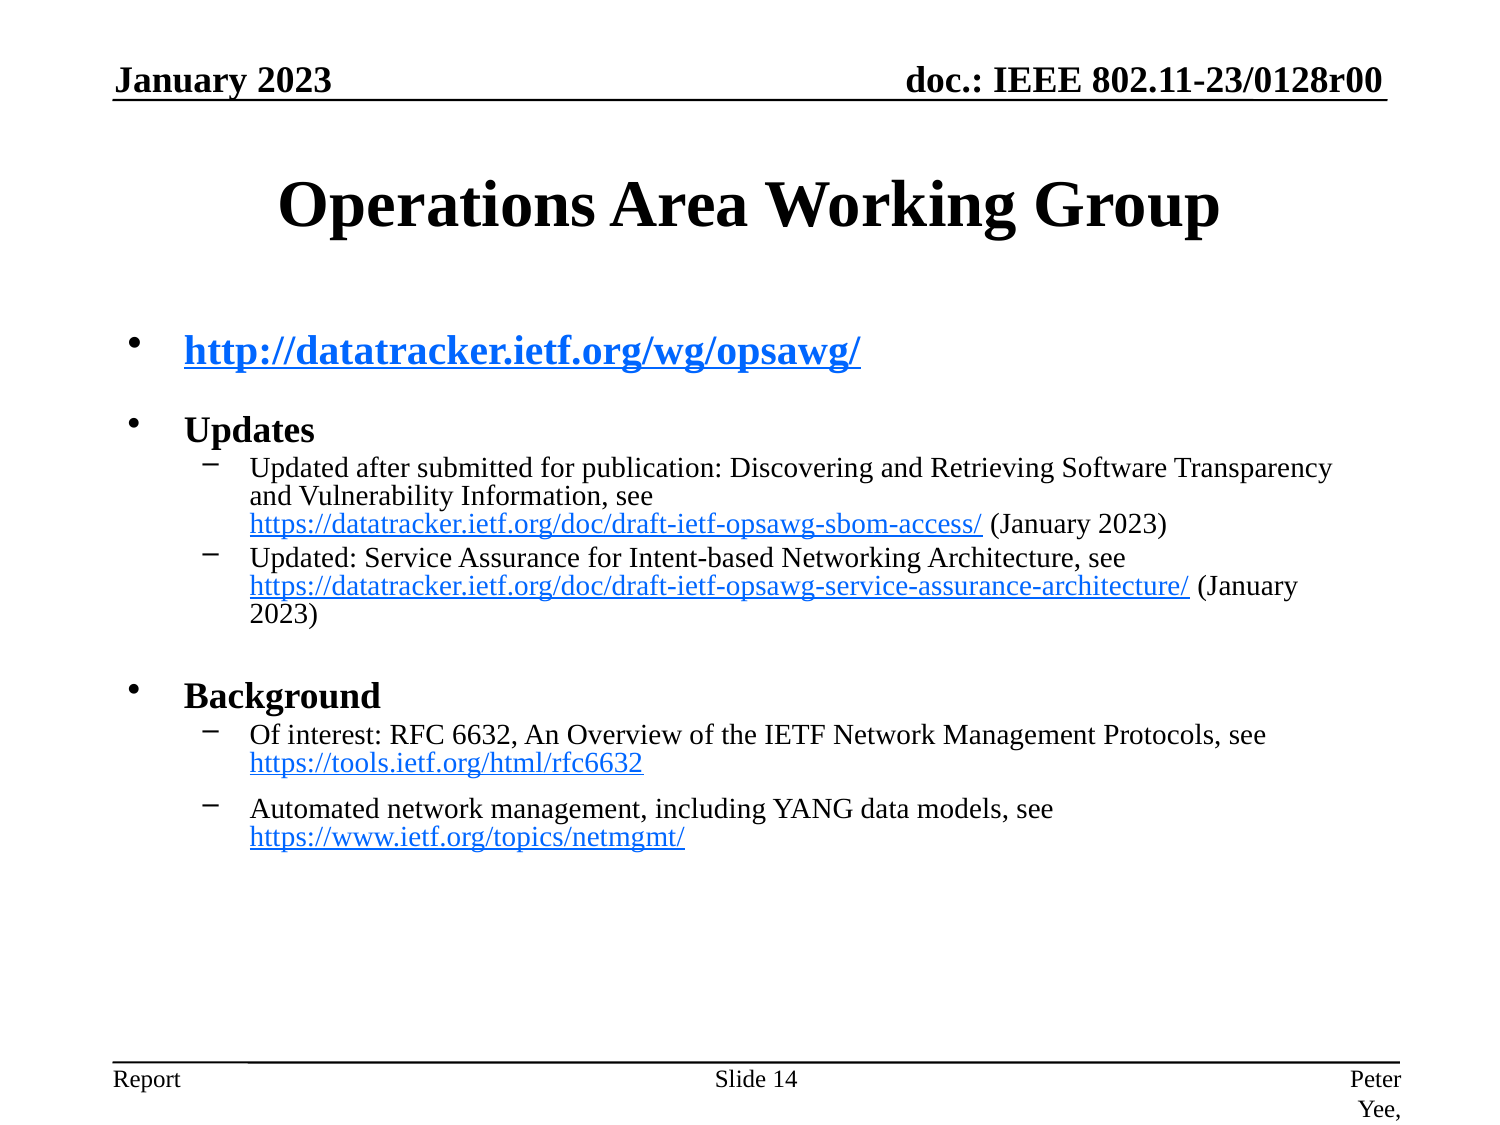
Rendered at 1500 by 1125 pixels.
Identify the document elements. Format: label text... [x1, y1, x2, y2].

slide_number Slide 14 [712, 1062, 800, 1093]
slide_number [114, 54, 425, 100]
title Operations Area Working Group [112, 112, 1388, 288]
list http://datatracker.ietf.org/wg/opsawg/ Updates Updated after submitted for publication: Discovering and Retrieving Software Transparency and Vulnerability Information, see https://datatracker.ietf.org/doc/draft-ietf-opsawg-sbom-access/ (January 2023) Updated: Service Assurance for Intent-based Networking Architecture, see https://datatracker.ietf.org/doc/draft-ietf-opsawg-service-assurance-architecture/ (January 2023) Background Of interest: RFC 6632, An Overview of the IETF Network Management Protocols, see https://tools.ietf.org/html/rfc6632 Automated network management, including YANG data models, see https://www.ietf.org/topics/netmgmt/ [112, 324, 1388, 1000]
footer Peter Yee, AKAYLA [1325, 1062, 1402, 1093]
